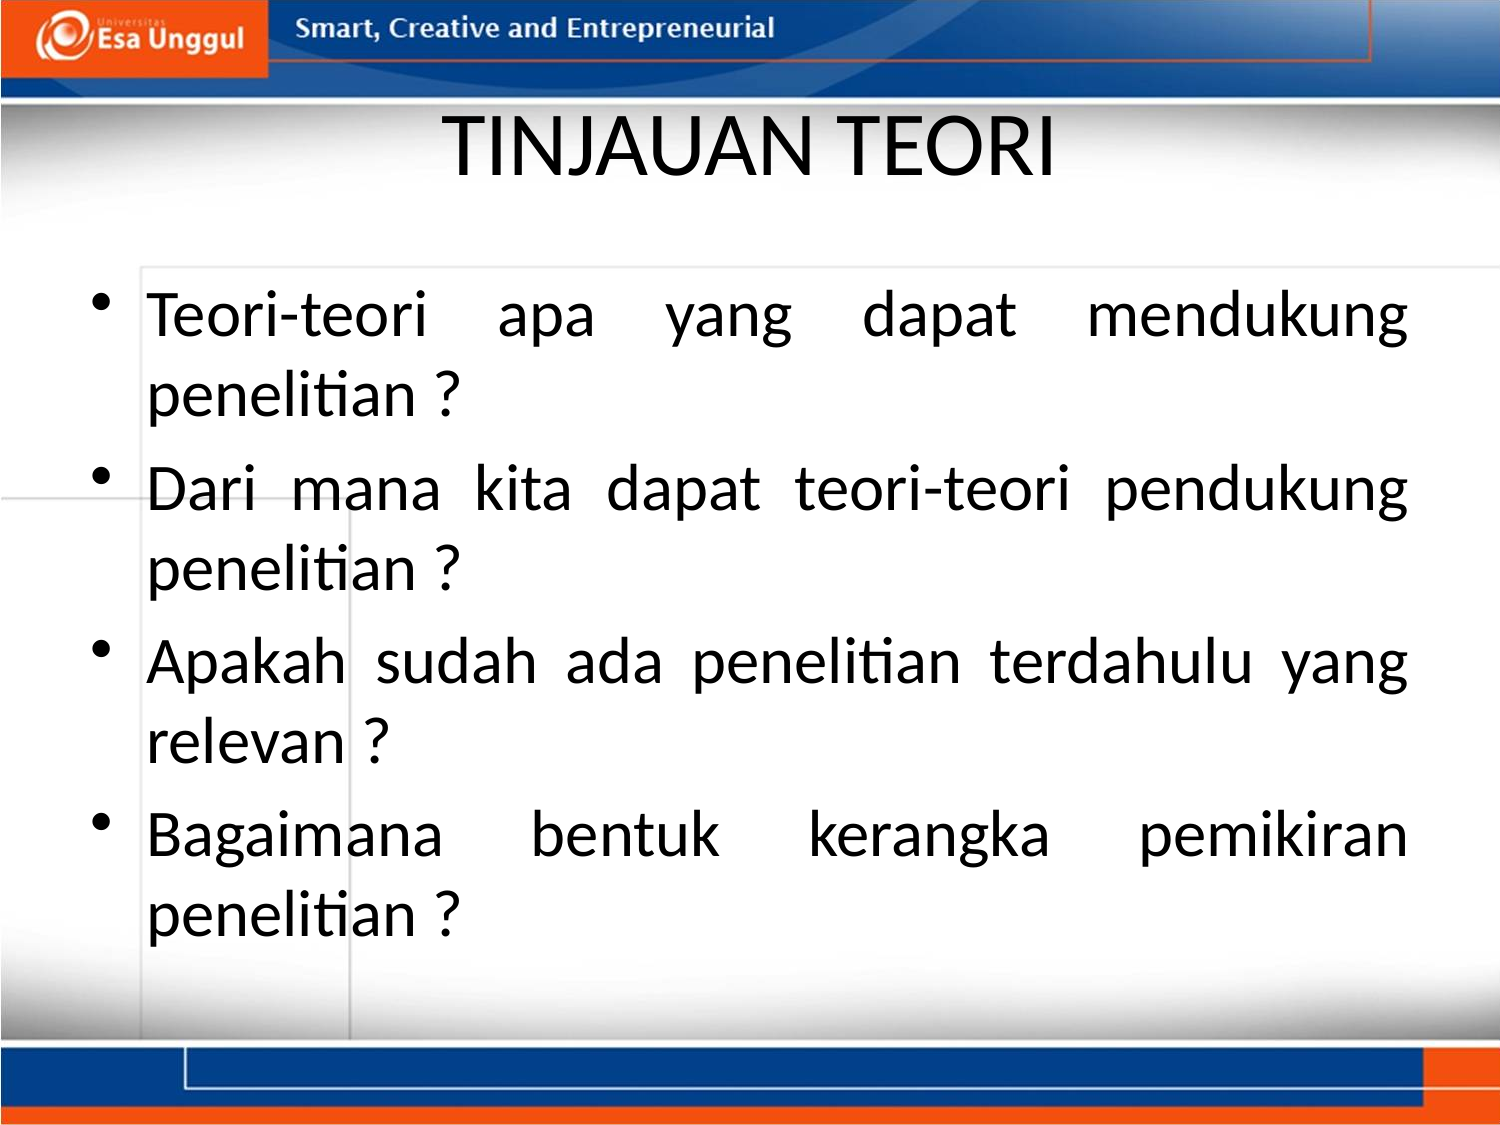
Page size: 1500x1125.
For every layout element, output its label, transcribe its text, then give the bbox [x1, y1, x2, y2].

picture [0, 0, 1500, 1125]
title TINJAUAN TEORI [75, 45, 1425, 233]
list Teori-teori apa yang dapat mendukung penelitian ? Dari mana kita dapat teori-teori pendukung penelitian ? Apakah sudah ada penelitian terdahulu yang relevan ? Bagaimana bentuk kerangka pemikiran penelitian ? [75, 262, 1425, 1005]
